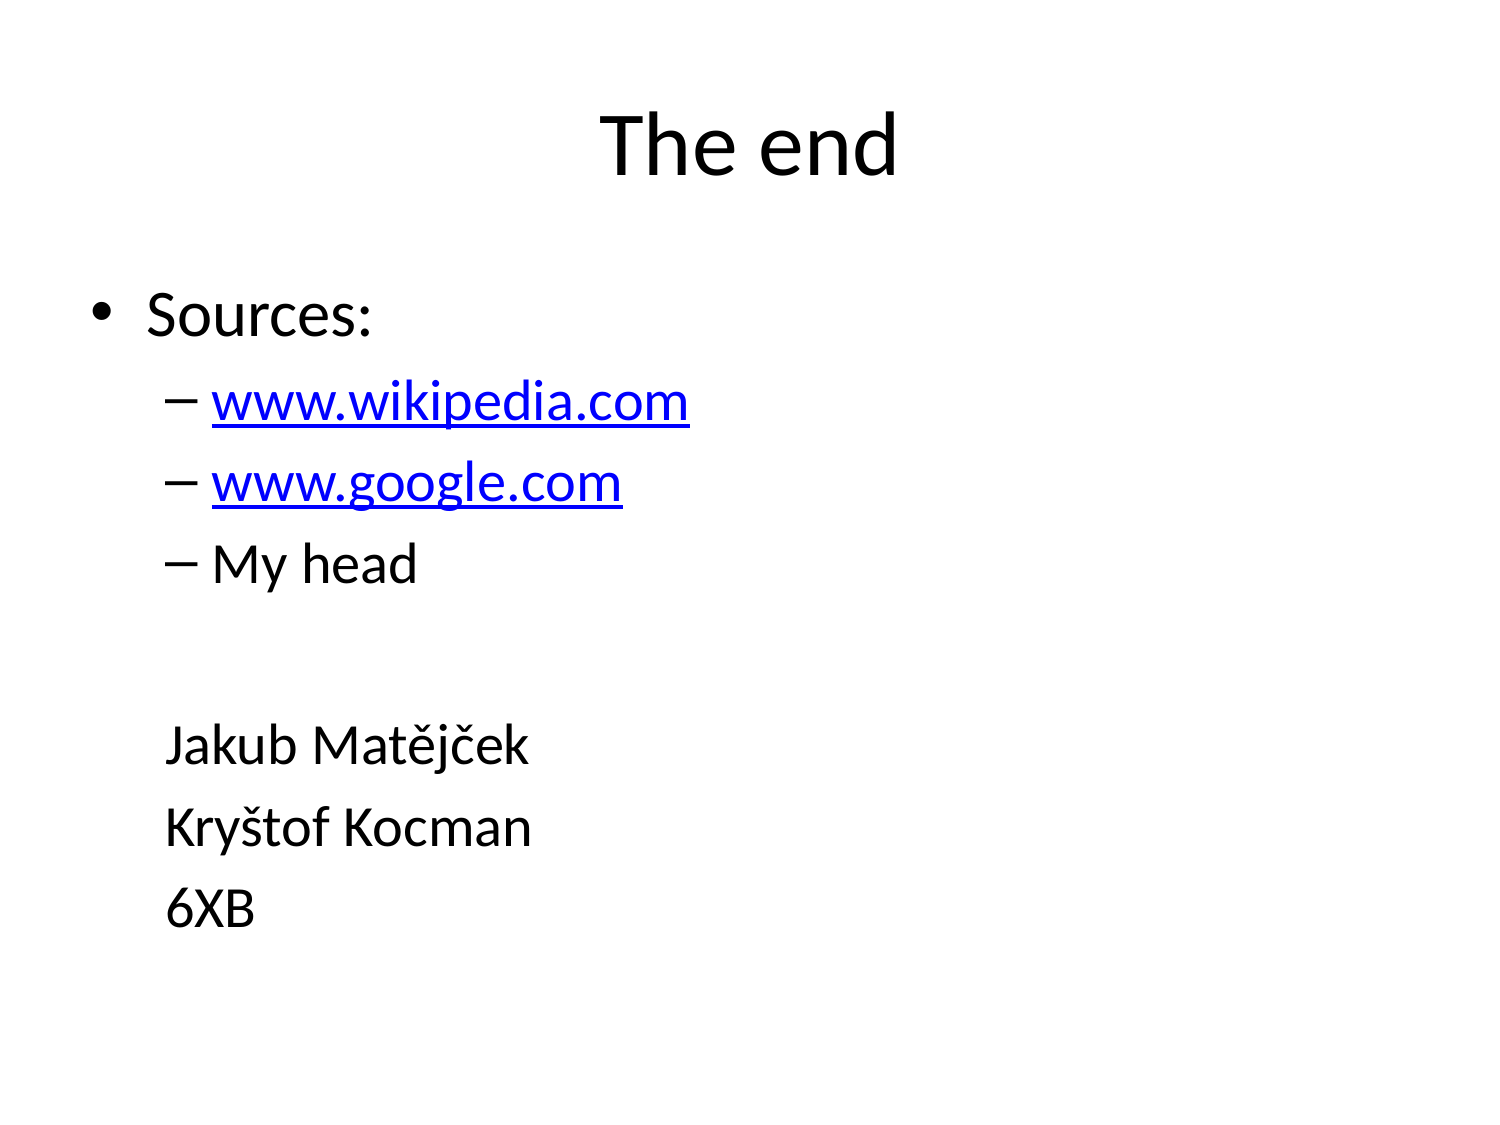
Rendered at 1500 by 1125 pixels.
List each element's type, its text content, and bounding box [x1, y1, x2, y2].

list Sources: www.wikipedia.com www.google.com My head Jakub Matějček Kryštof Kocman 6XB [75, 262, 1425, 1005]
title The end [75, 45, 1425, 233]
